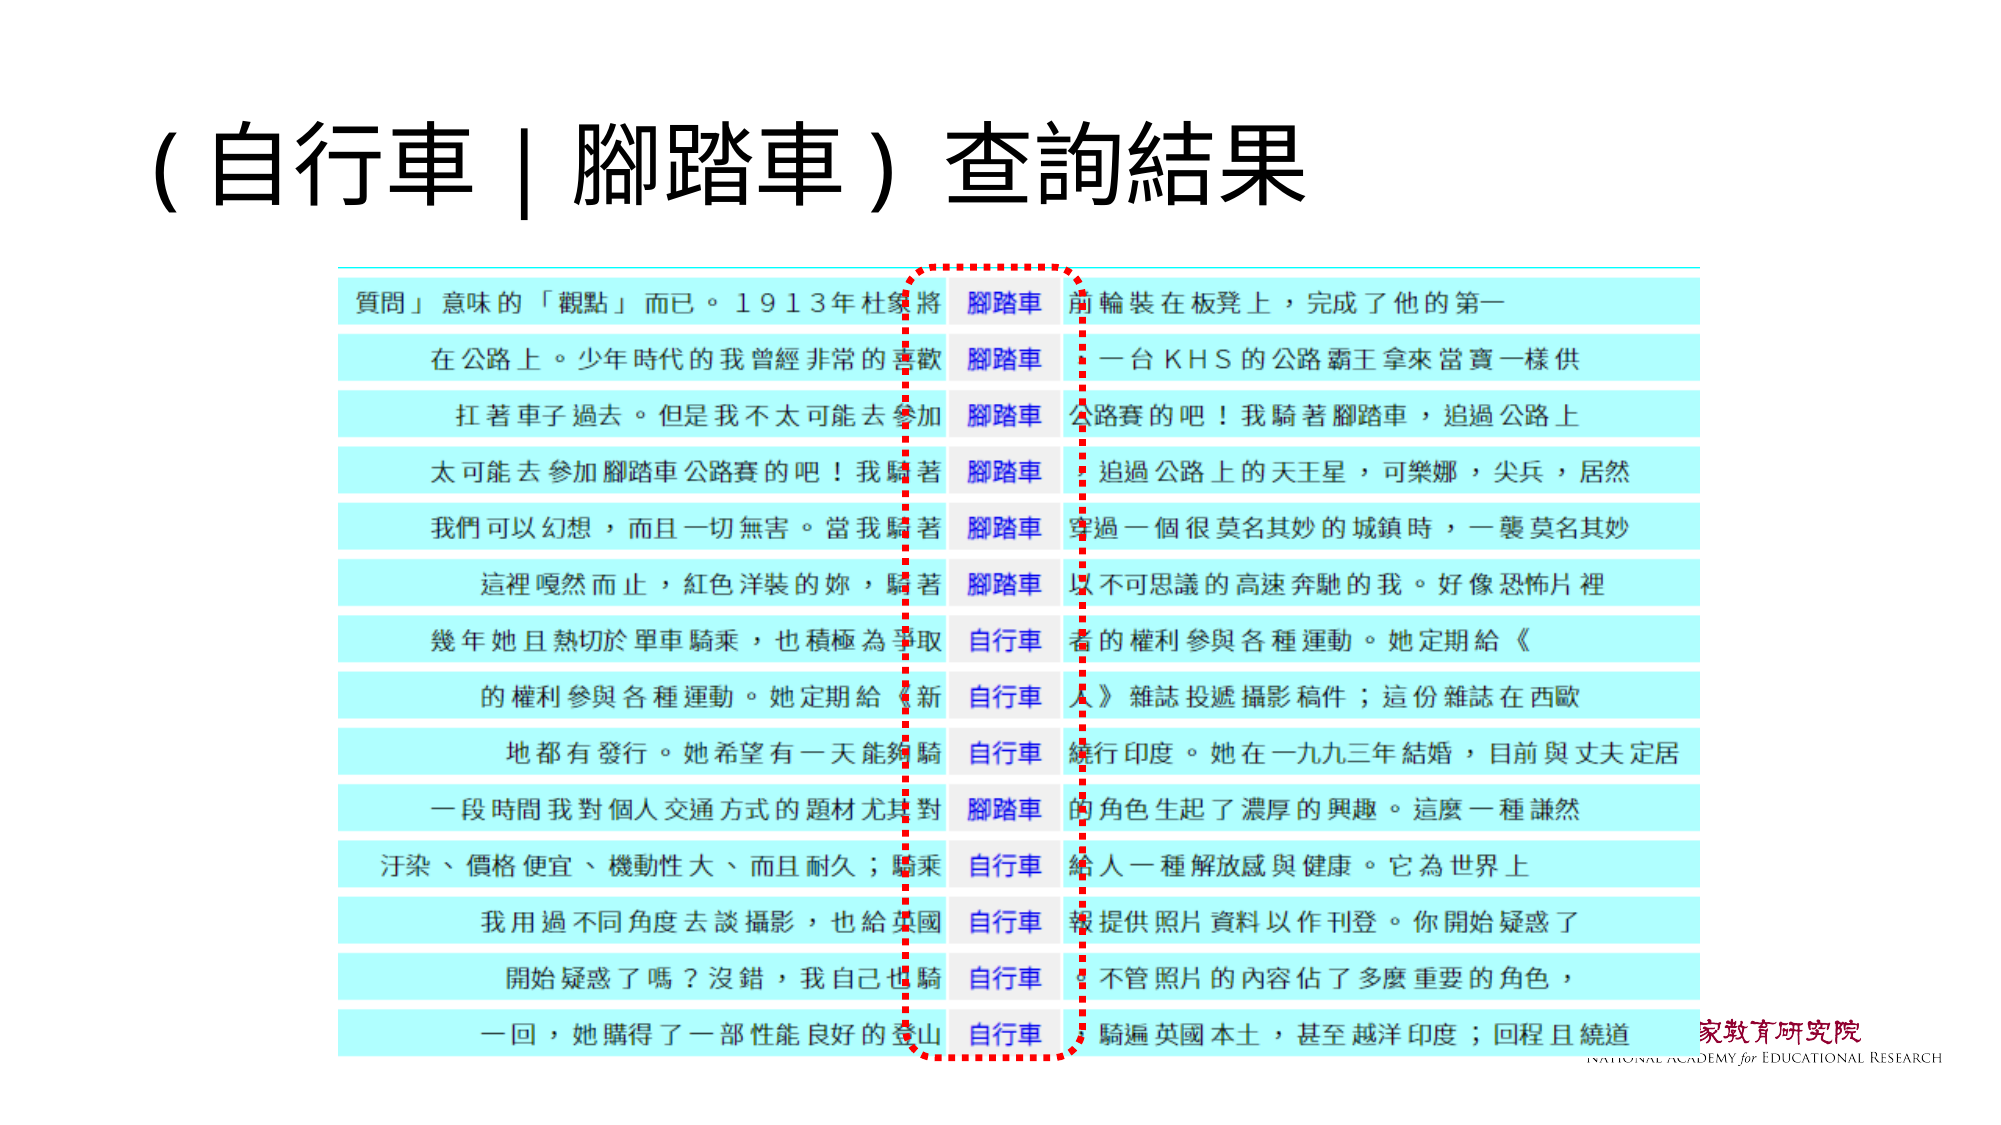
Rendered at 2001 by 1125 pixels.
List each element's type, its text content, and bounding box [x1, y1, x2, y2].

title (自行車|腳踏車) 查詢結果 [137, 59, 1863, 278]
picture [0, 0, 2001, 1125]
